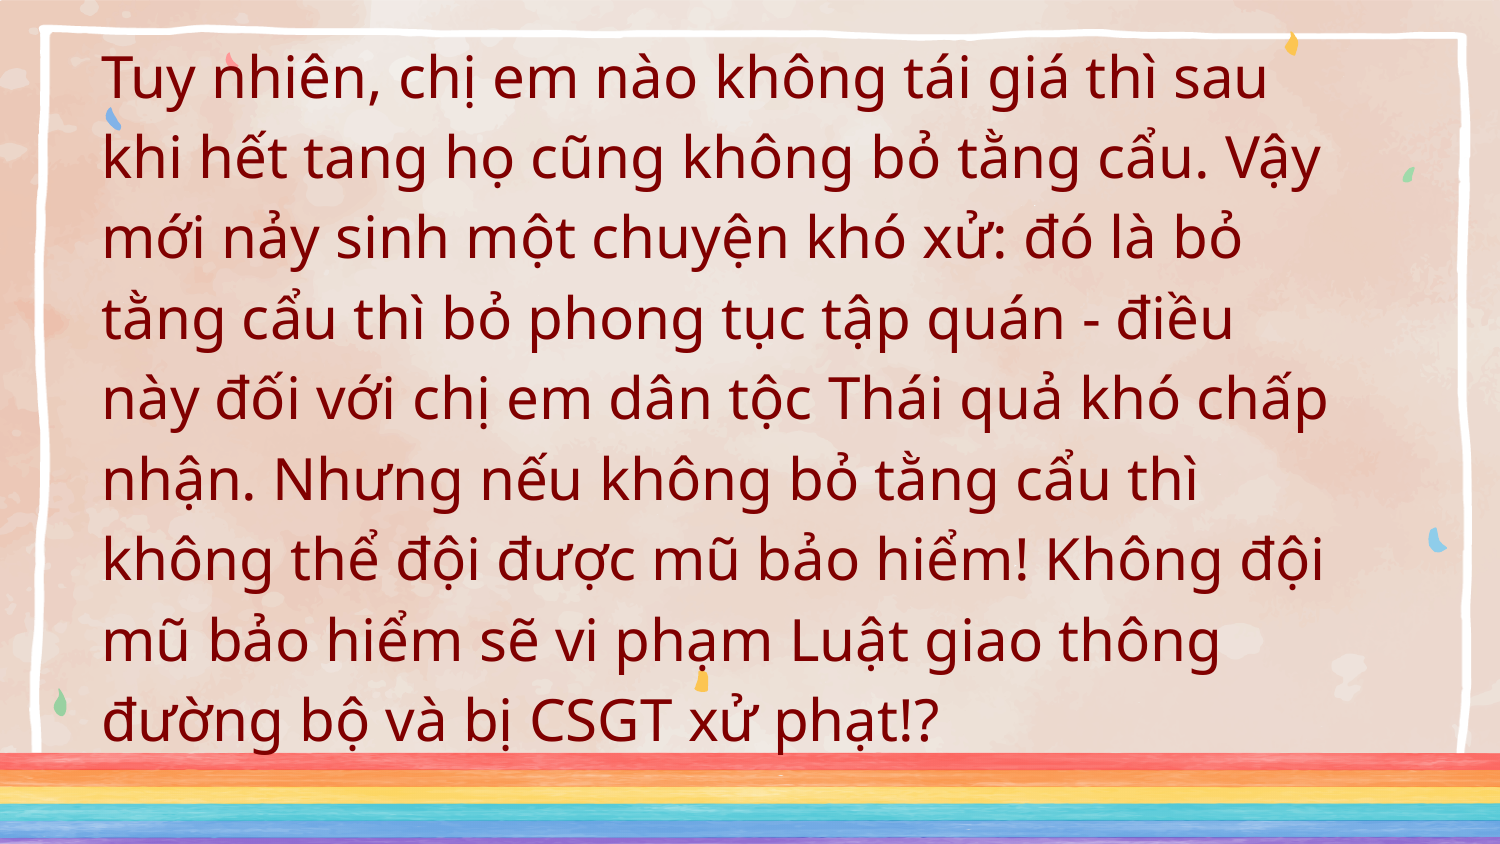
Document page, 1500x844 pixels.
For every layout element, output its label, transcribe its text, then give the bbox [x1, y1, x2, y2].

picture [0, 0, 1500, 752]
title Tuy nhiên, chị em nào không tái giá thì sau khi hết tang họ cũng không bỏ tằng cẩu. Vậy mới nảy sinh một chuyện khó xử: đó là bỏ tằng cẩu thì bỏ phong tục tập quán - điều này đối với chị em dân tộc Thái quả khó chấp nhận. Nhưng nếu không bỏ tằng cẩu thì không thể đội được mũ bảo hiểm! Không đội mũ bảo hiểm sẽ vi phạm Luật giao thông đường bộ và bị CSGT xử phạt!? [86, 344, 1351, 439]
picture [0, 753, 1500, 844]
